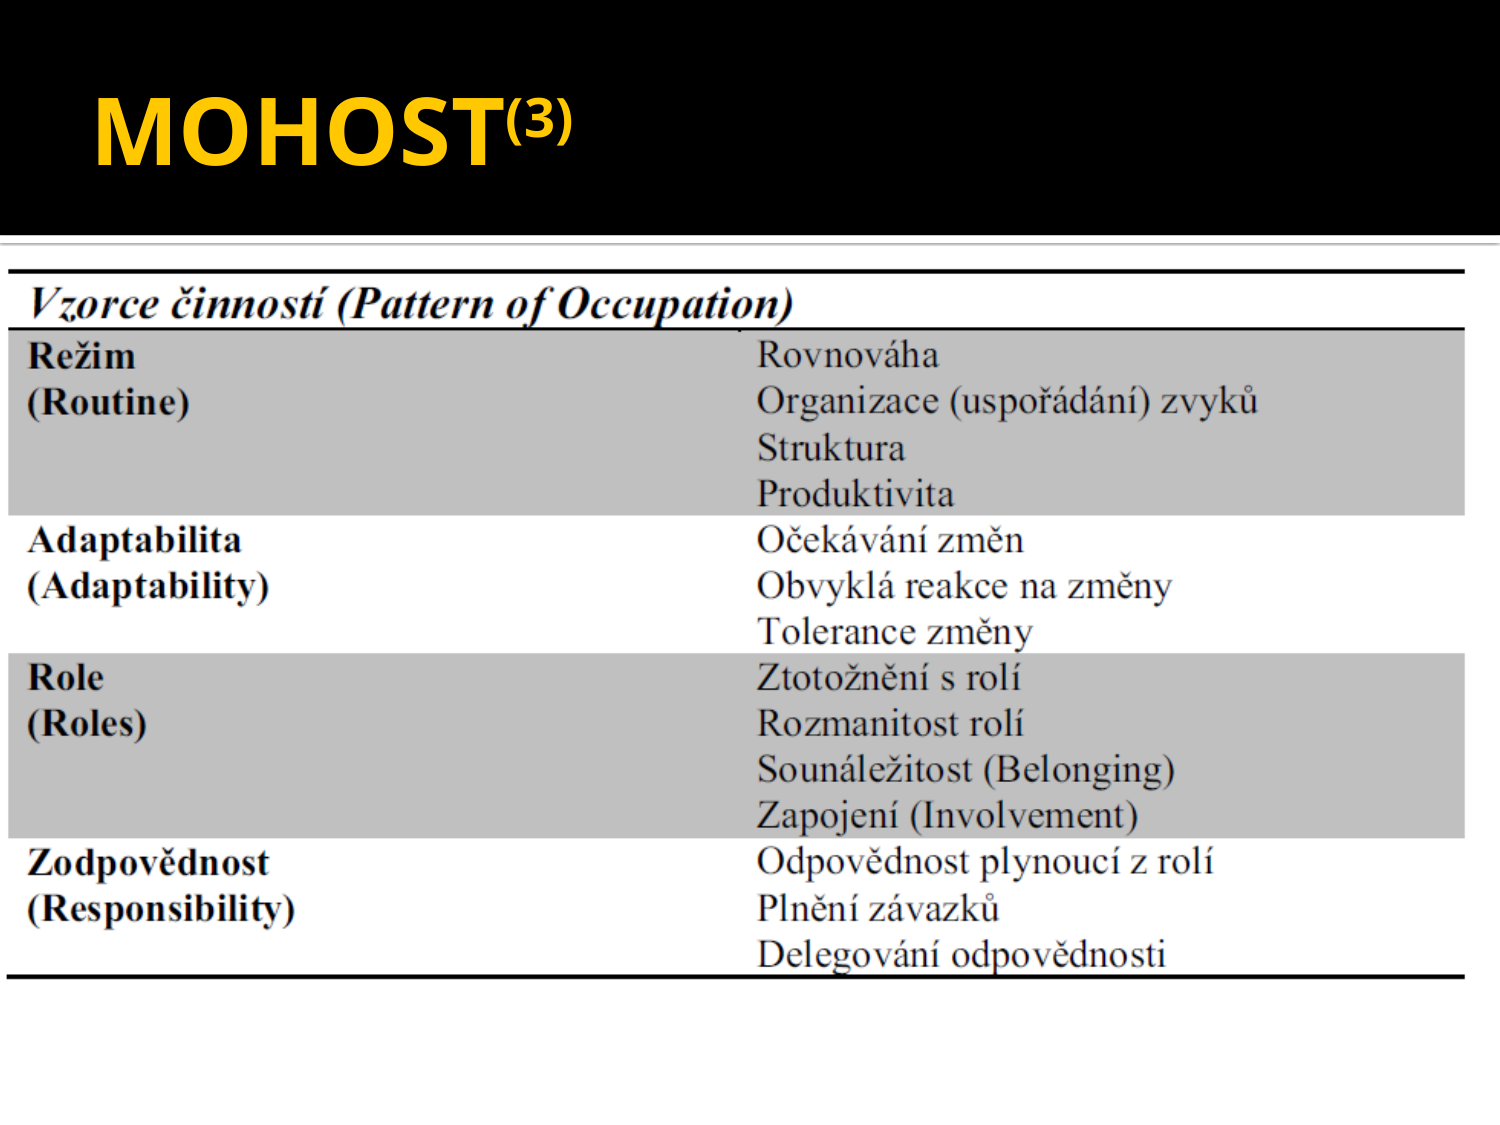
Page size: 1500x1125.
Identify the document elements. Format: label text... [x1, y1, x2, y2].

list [0, 245, 1500, 1008]
title MOHOST(3) [75, 25, 1425, 231]
